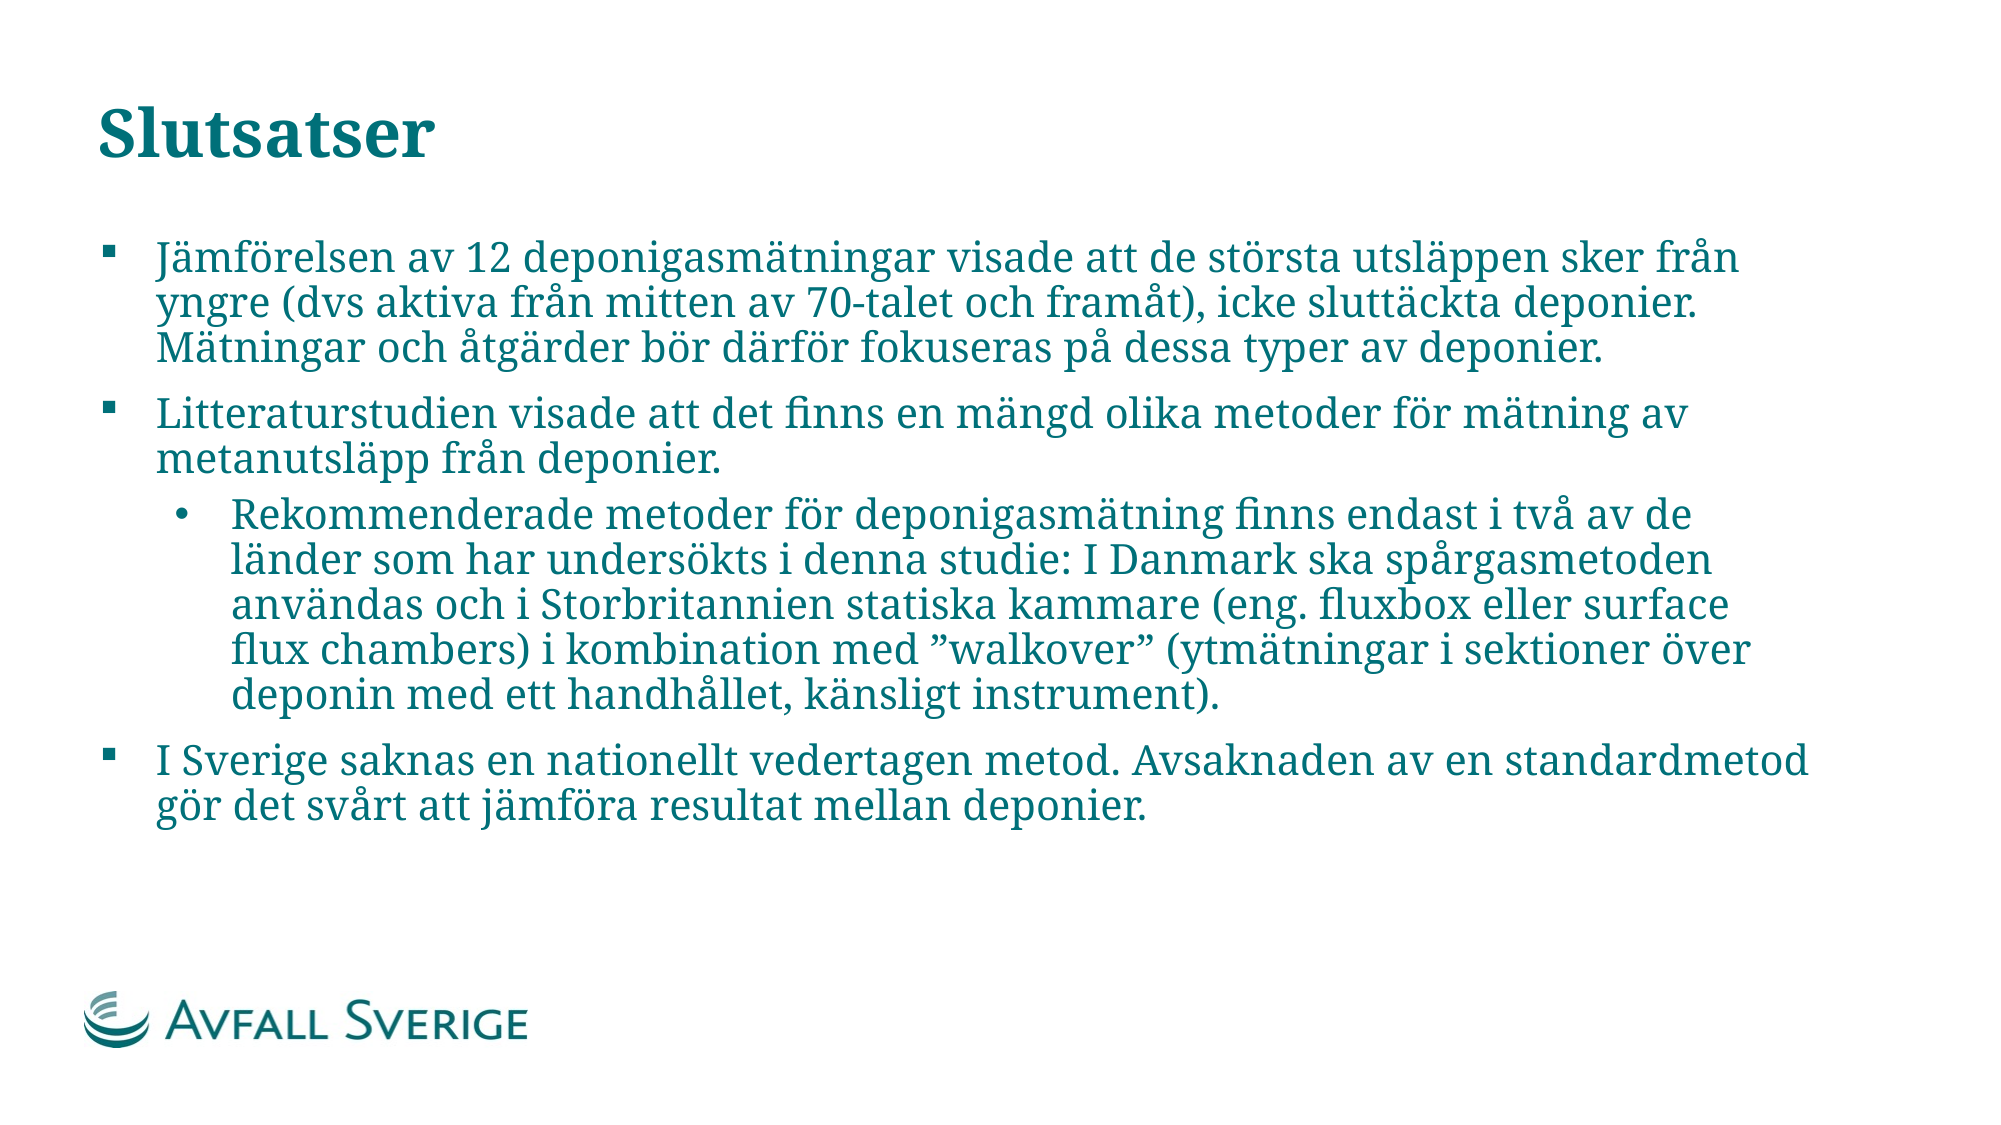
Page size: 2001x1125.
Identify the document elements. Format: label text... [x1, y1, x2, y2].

list Jämförelsen av 12 deponigasmätningar visade att de största utsläppen sker från yngre (dvs aktiva från mitten av 70-talet och framåt), icke sluttäckta deponier. Mätningar och åtgärder bör därför fokuseras på dessa typer av deponier. Litteraturstudien visade att det finns en mängd olika metoder för mätning av metanutsläpp från deponier. Rekommenderade metoder för deponigasmätning finns endast i två av de länder som har undersökts i denna studie: I Danmark ska spårgasmetoden användas och i Storbritannien statiska kammare (eng. fluxbox eller surface flux chambers) i kombination med ”walkover” (ytmätningar i sektioner över deponin med ett handhållet, känsligt instrument). I Sverige saknas en nationellt vedertagen metod. Avsaknaden av en standardmetod gör det svårt att jämföra resultat mellan deponier. [84, 229, 1834, 928]
title Slutsatser [83, 84, 1235, 189]
picture [84, 991, 528, 1048]
